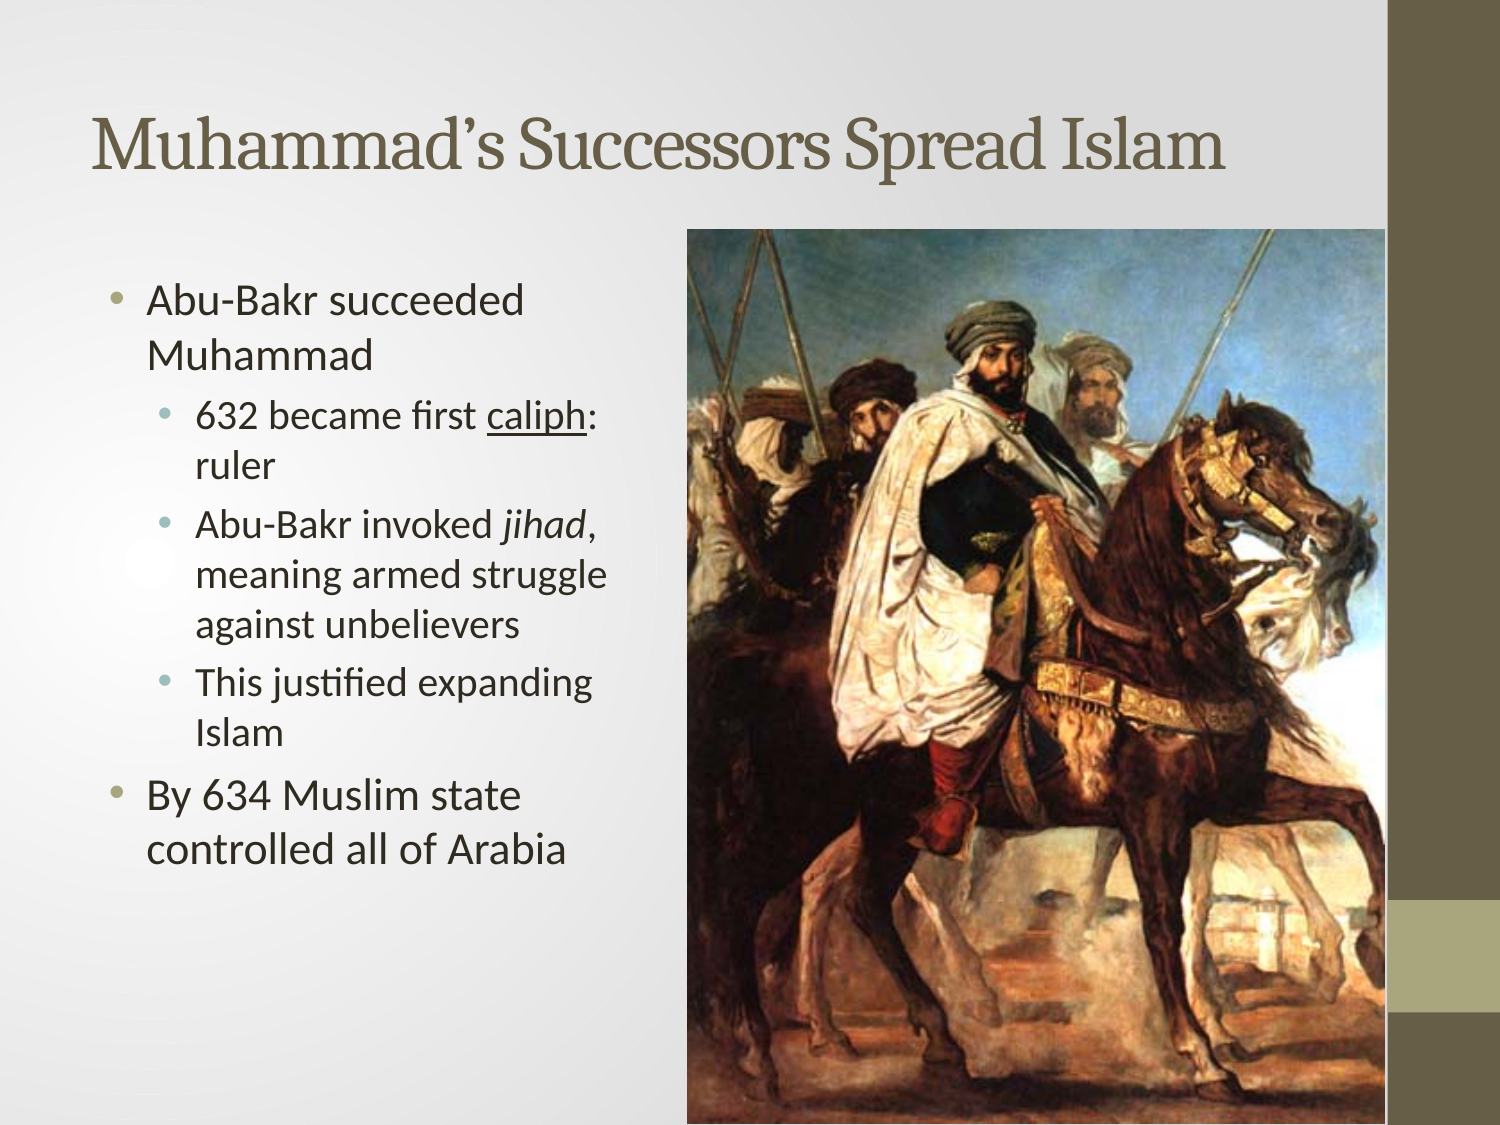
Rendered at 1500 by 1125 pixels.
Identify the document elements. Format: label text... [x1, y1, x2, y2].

title Muhammad’s Successors Spread Islam [75, 45, 1325, 233]
list Abu-Bakr succeeded Muhammad 632 became first caliph: ruler Abu-Bakr invoked jihad, meaning armed struggle against unbelievers This justified expanding Islam By 634 Muslim state controlled all of Arabia [75, 262, 684, 1050]
picture [686, 229, 1385, 1124]
